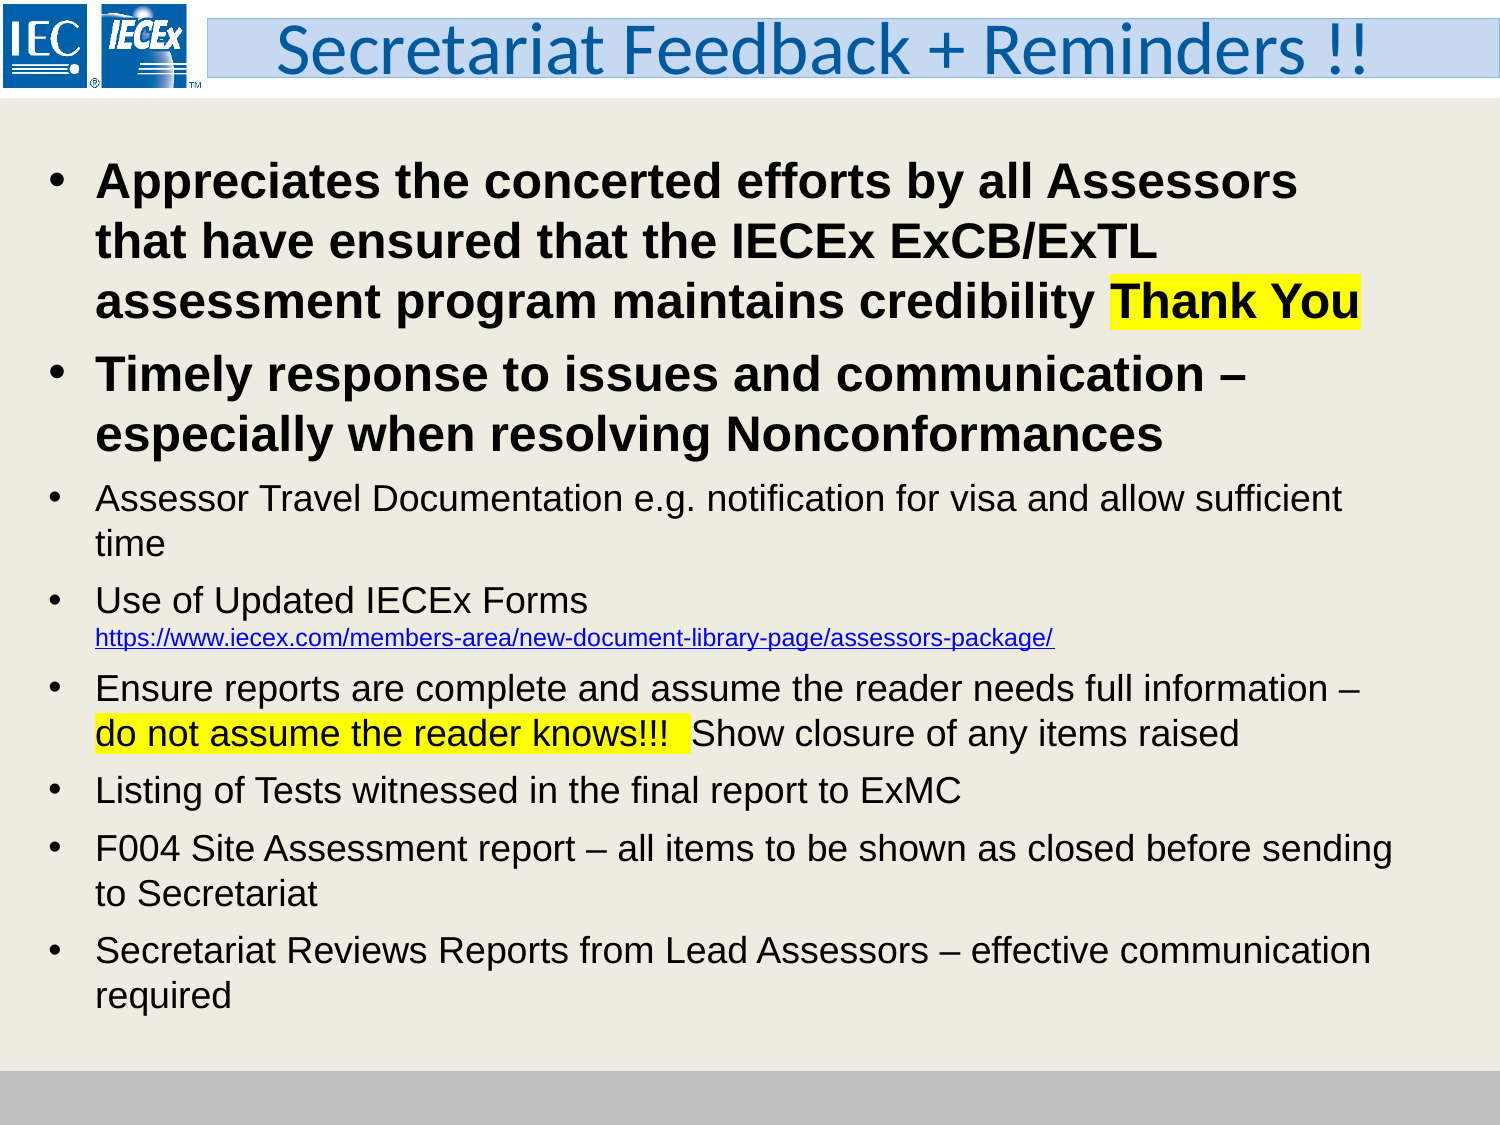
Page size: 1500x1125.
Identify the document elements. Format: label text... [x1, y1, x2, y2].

picture [0, 0, 149, 81]
text_box Appreciates the concerted efforts by all Assessors that have ensured that the IECEx ExCB/ExTL assessment program maintains credibility Thank You Timely response to issues and communication – especially when resolving Nonconformances Assessor Travel Documentation e.g. notification for visa and allow sufficient time Use of Updated IECEx Forms https://www.iecex.com/members-area/new-document-library-page/assessors-package/ Ensure reports are complete and assume the reader needs full information – do not assume the reader knows!!! Show closure of any items raised Listing of Tests witnessed in the final report to ExMC F004 Site Assessment report – all items to be shown as closed before sending to Secretariat Secretariat Reviews Reports from Lead Assessors – effective communication required [0, 81, 1412, 1125]
text_box Secretariat Feedback + Reminders !! [149, 0, 1500, 82]
